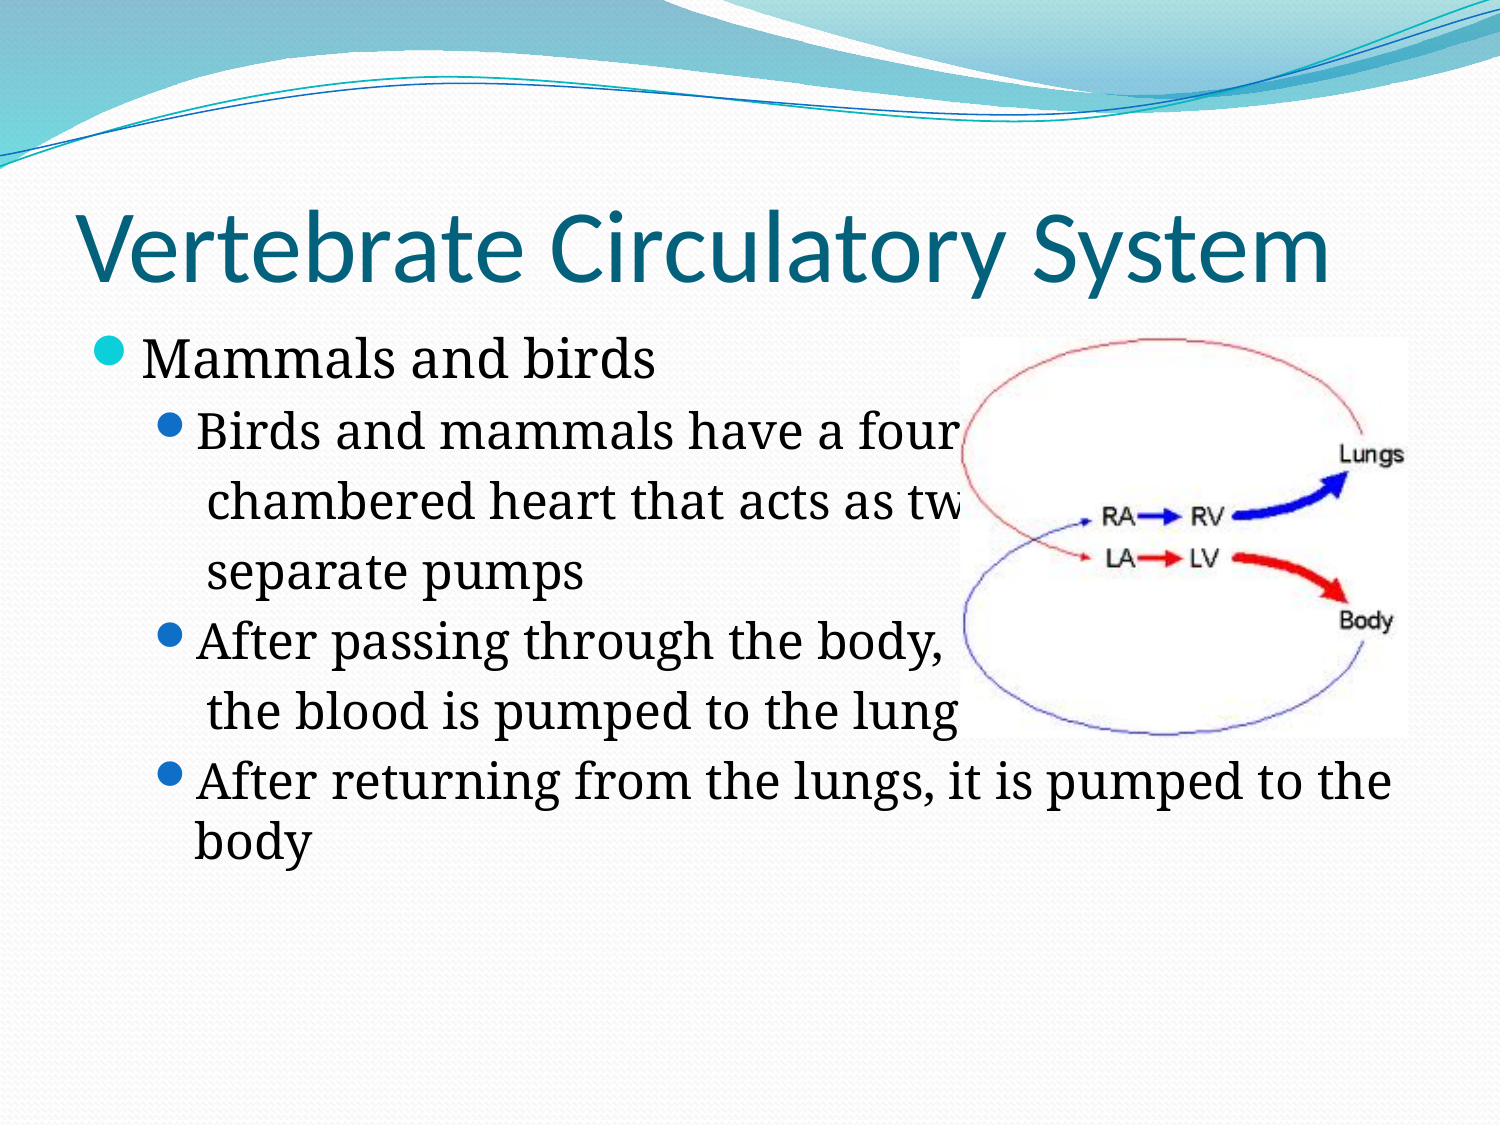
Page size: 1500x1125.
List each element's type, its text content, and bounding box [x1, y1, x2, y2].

list Mammals and birds Birds and mammals have a four chambered heart that acts as two separate pumps After passing through the body, the blood is pumped to the lungs After returning from the lungs, it is pumped to the body [75, 317, 1425, 1038]
title Vertebrate Circulatory System [75, 115, 1425, 303]
picture [960, 337, 1408, 738]
